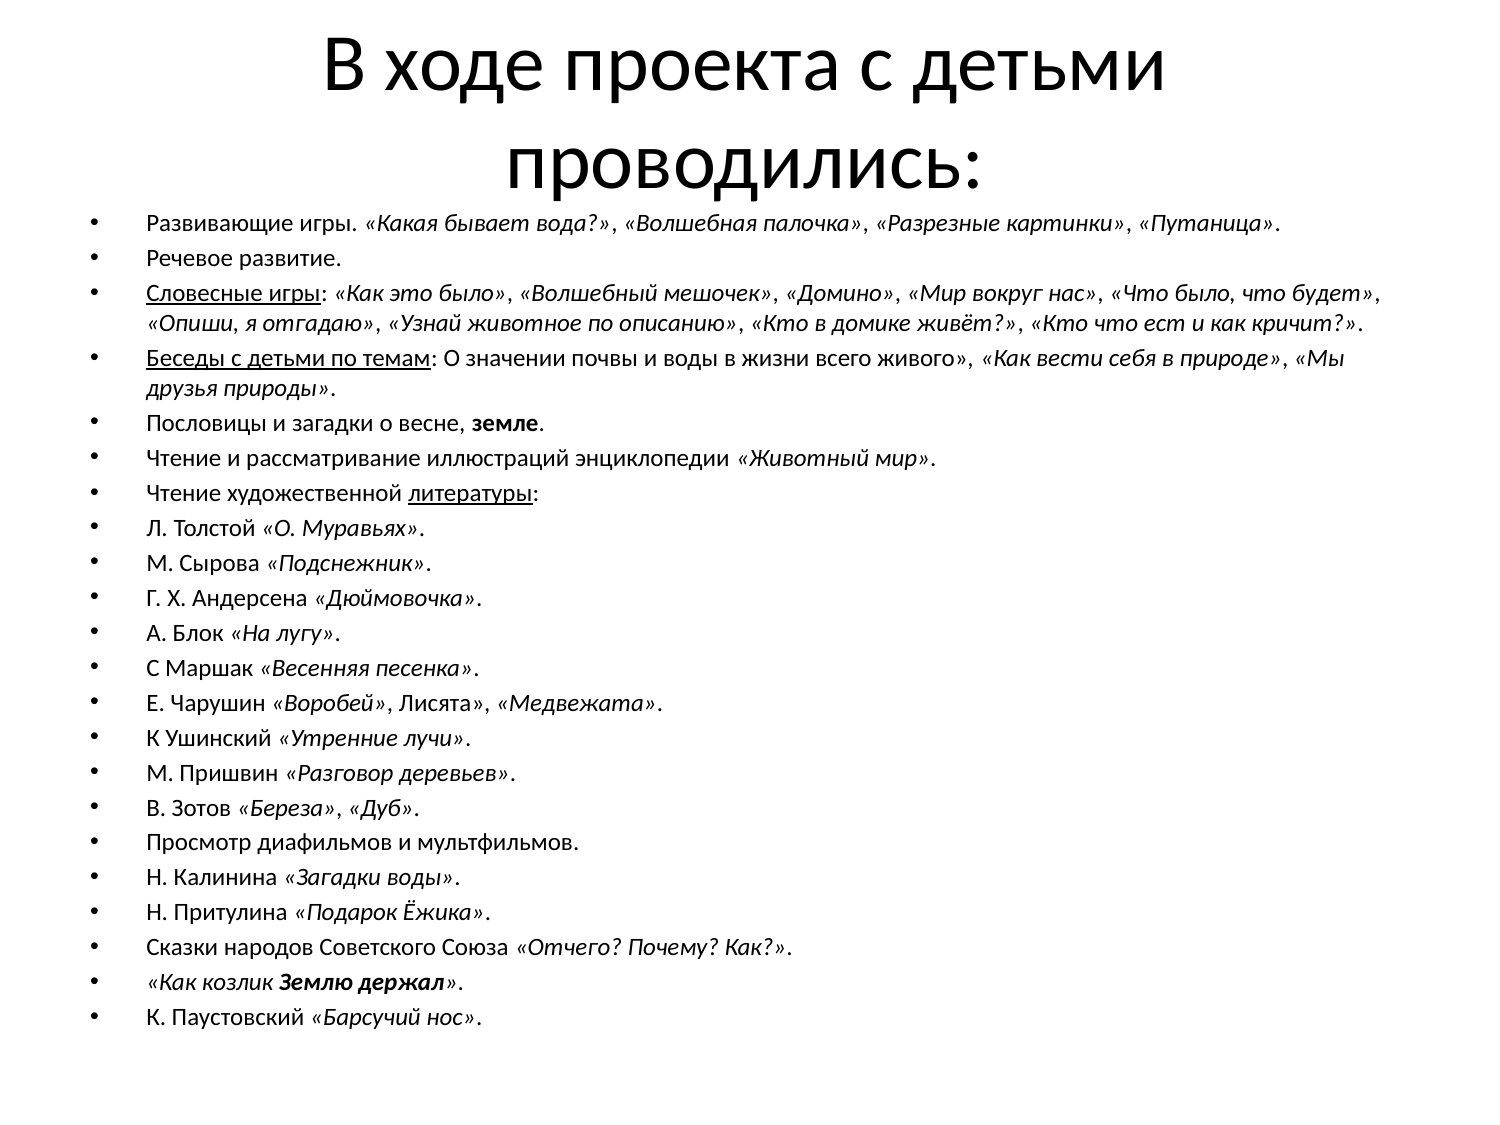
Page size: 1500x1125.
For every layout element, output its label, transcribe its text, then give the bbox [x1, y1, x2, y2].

title В ходе проекта с детьми проводились: [70, 0, 1421, 213]
list Развивающие игры. «Какая бывает вода?», «Волшебная палочка», «Разрезные картинки», «Путаница». Речевое развитие. Словесные игры: «Как это было», «Волшебный мешочек», «Домино», «Мир вокруг нас», «Что было, что будет», «Опиши, я отгадаю», «Узнай животное по описанию», «Кто в домике живёт?», «Кто что ест и как кричит?». Беседы с детьми по темам: О значении почвы и воды в жизни всего живого», «Как вести себя в природе», «Мы друзья природы». Пословицы и загадки о весне, земле. Чтение и рассматривание иллюстраций энциклопедии «Животный мир». Чтение художественной литературы: Л. Толстой «О. Муравьях». М. Сырова «Подснежник». Г. Х. Андерсена «Дюймовочка». А. Блок «На лугу». С Маршак «Весенняя песенка». Е. Чарушин «Воробей», Лисята», «Медвежата». К Ушинский «Утренние лучи». М. Пришвин «Разговор деревьев». В. Зотов «Береза», «Дуб». Просмотр диафильмов и мультфильмов. Н. Калинина «Загадки воды». Н. Притулина «Подарок Ёжика». Сказки народов Советского Союза «Отчего? Почему? Как?». «Как козлик Землю держал». К. Паустовский «Барсучий нос». [75, 199, 1425, 1055]
